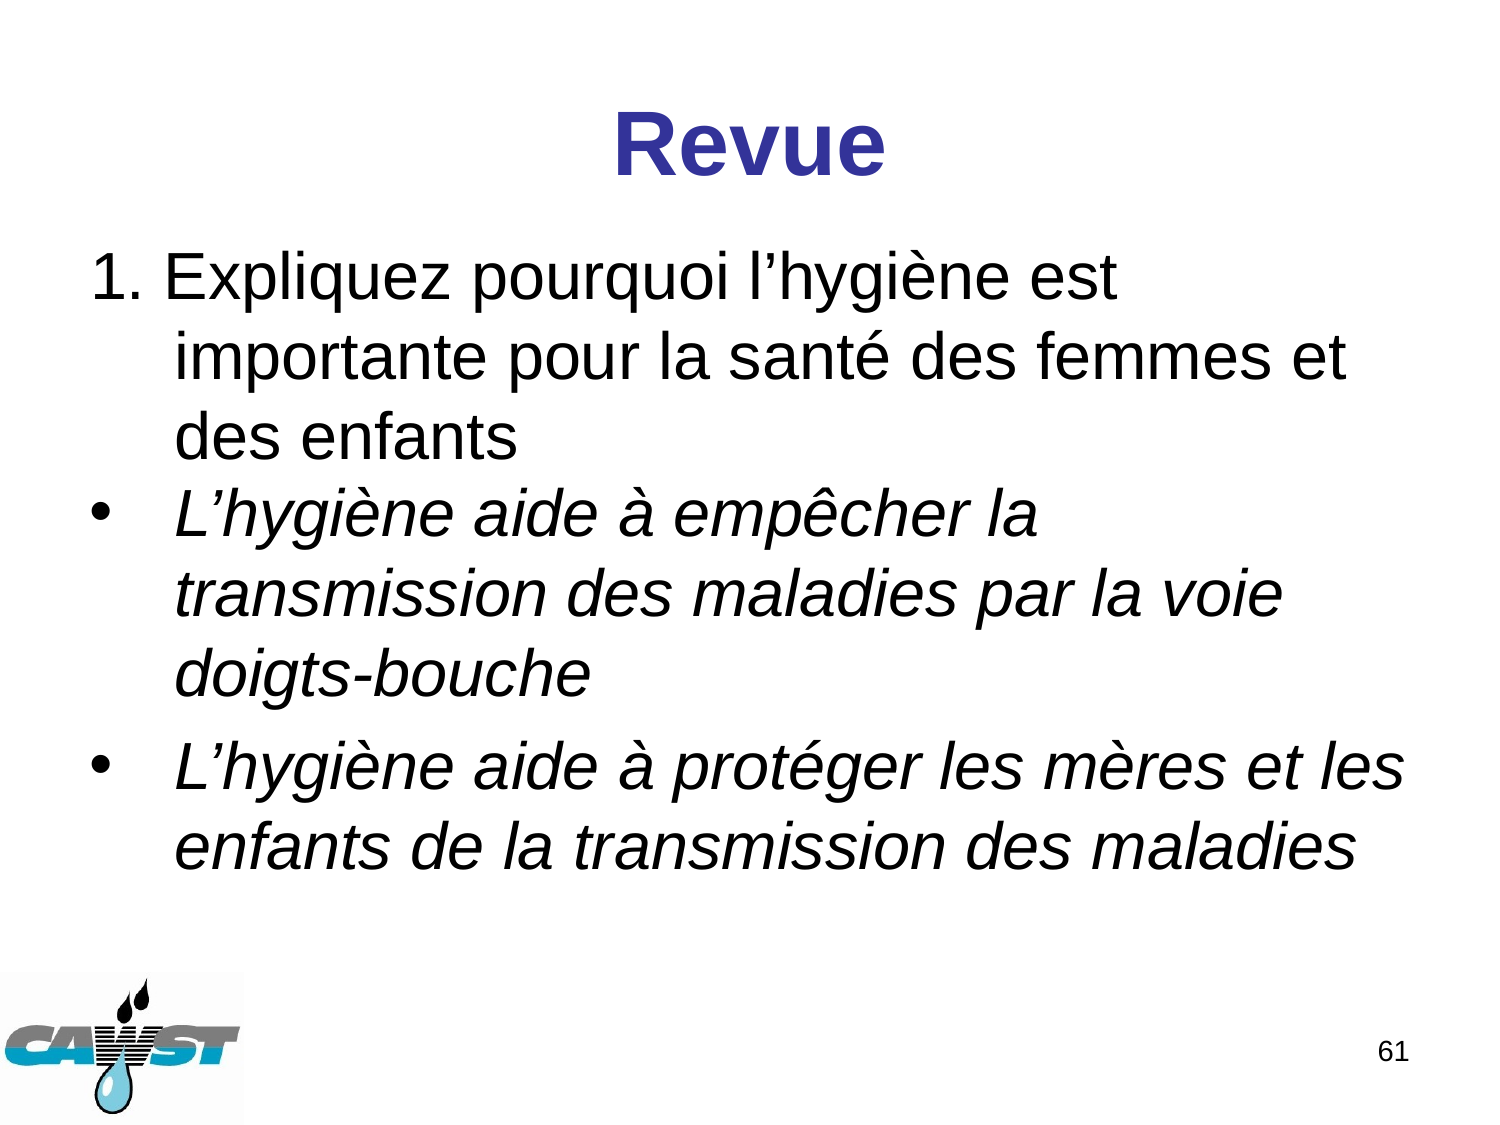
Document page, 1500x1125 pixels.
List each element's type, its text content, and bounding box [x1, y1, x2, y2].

slide_number 61 [1074, 1025, 1425, 1104]
text_box L’hygiène aide à empêcher la transmission des maladies par la voie doigts-bouche L’hygiène aide à protéger les mères et les enfants de la transmission des maladies [74, 462, 1425, 700]
title Revue [75, 45, 1425, 224]
picture [0, 972, 245, 1125]
list 1. Expliquez pourquoi l’hygiène est importante pour la santé des femmes et des enfants [75, 224, 1425, 462]
